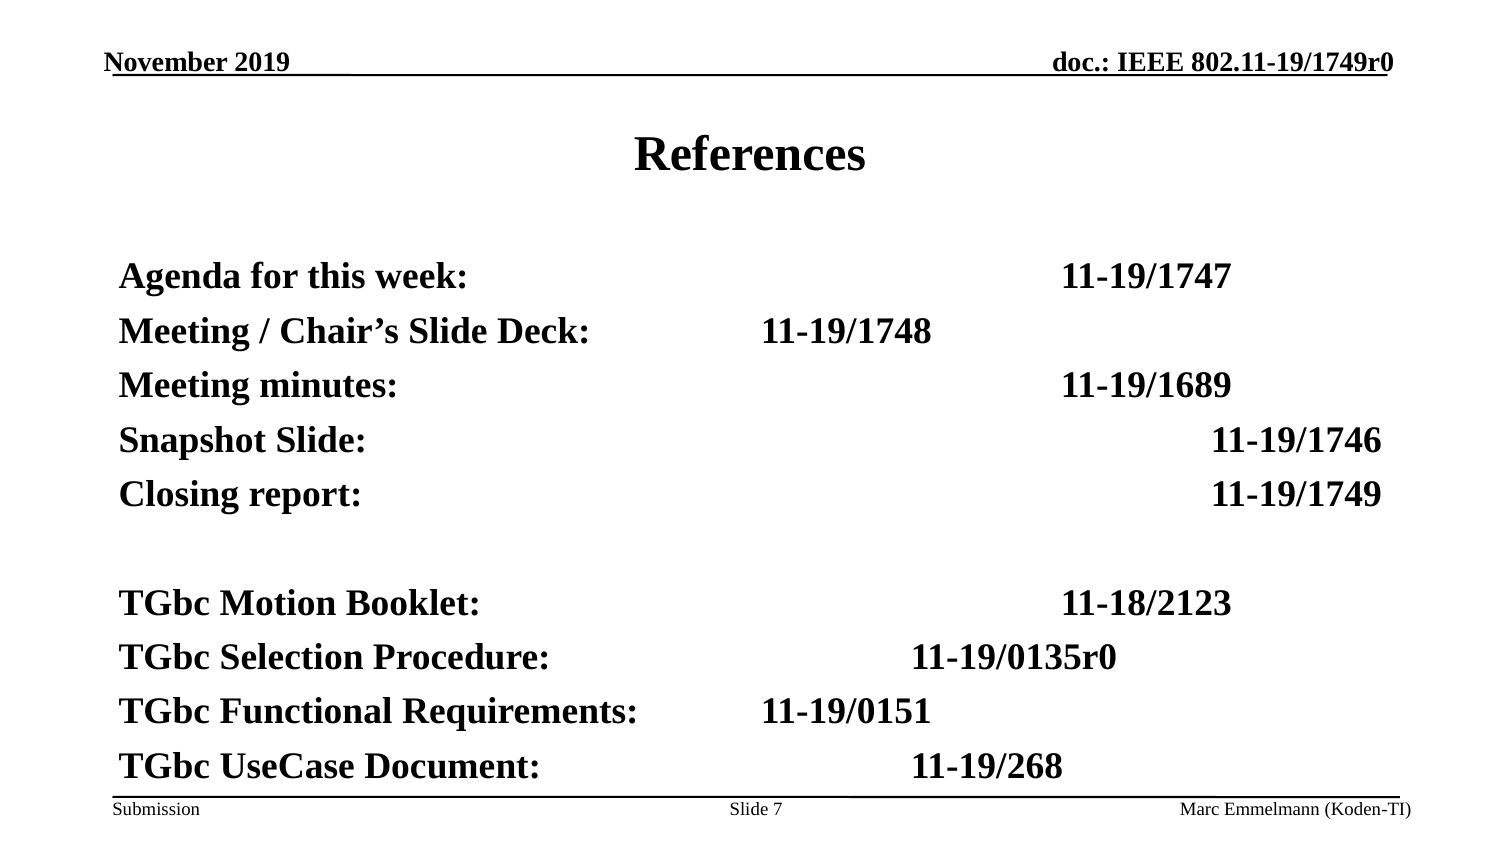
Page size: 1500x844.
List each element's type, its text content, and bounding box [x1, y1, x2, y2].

title References [271, 84, 1229, 216]
footer Marc Emmelmann (Koden-TI) [1124, 796, 1412, 820]
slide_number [103, 43, 396, 78]
slide_number Slide 7 [712, 796, 800, 842]
list Agenda for this week: 11-19/1747 Meeting / Chair’s Slide Deck: 11-19/1748 Meeting minutes: 11-19/1689 Snapshot Slide: 11-19/1746 Closing report: 11-19/1749 TGbc Motion Booklet: 11-18/2123 TGbc Selection Procedure: 11-19/0135r0 TGbc Functional Requirements: 11-19/0151 TGbc UseCase Document: 11-19/268 [103, 243, 1412, 762]
